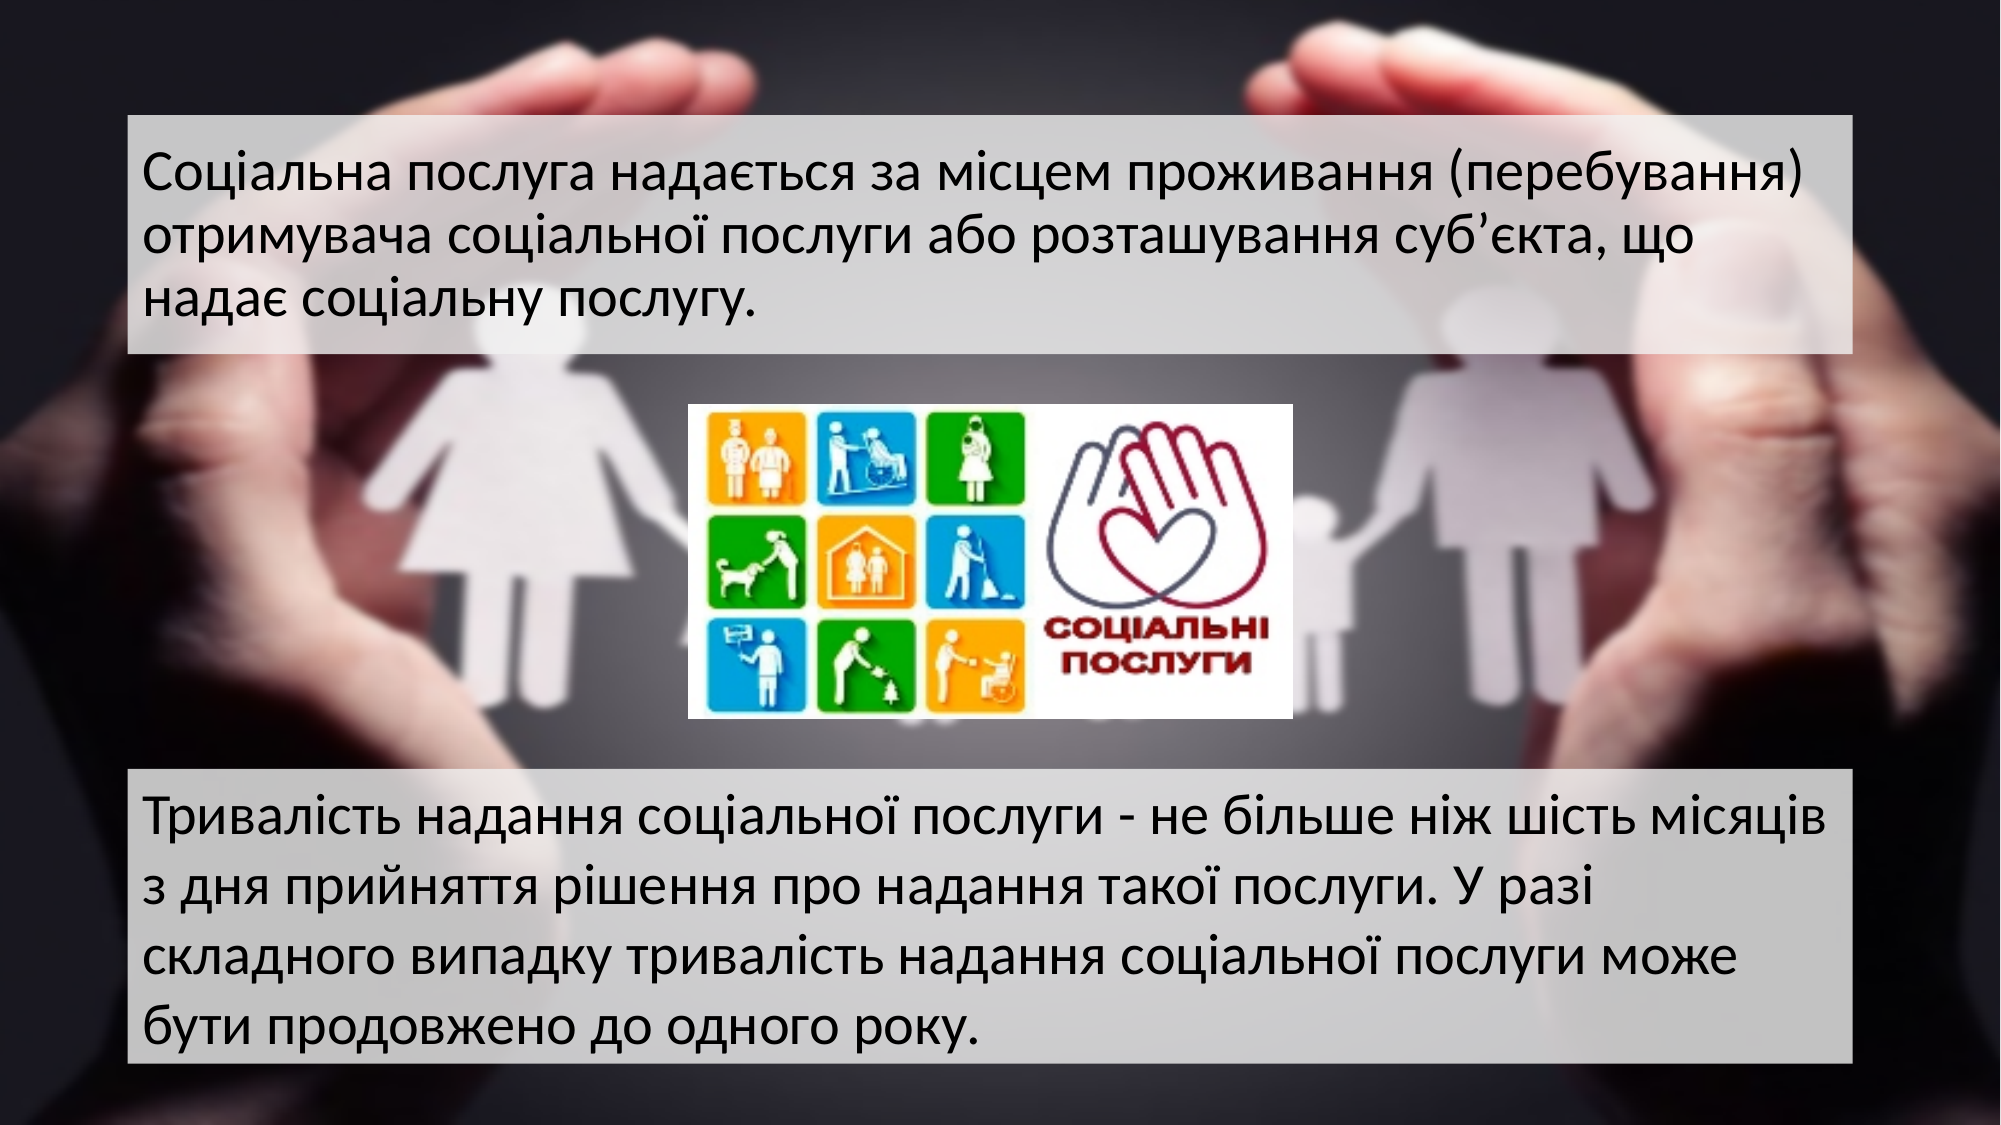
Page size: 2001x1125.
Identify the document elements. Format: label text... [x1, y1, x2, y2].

text_box Тривалість надання соціальної послуги - не більше ніж шість місяців з дня прийняття рішення про надання такої послуги. У разі складного випадку тривалість надання соціальної послуги може бути продовжено до одного року. [127, 768, 1853, 1064]
list Соціальна послуга надається за місцем проживання (перебування) отримувача соціальної послуги або розташування суб’єкта, що надає соціальну послугу. [127, 115, 1853, 355]
picture [0, 0, 2001, 1125]
